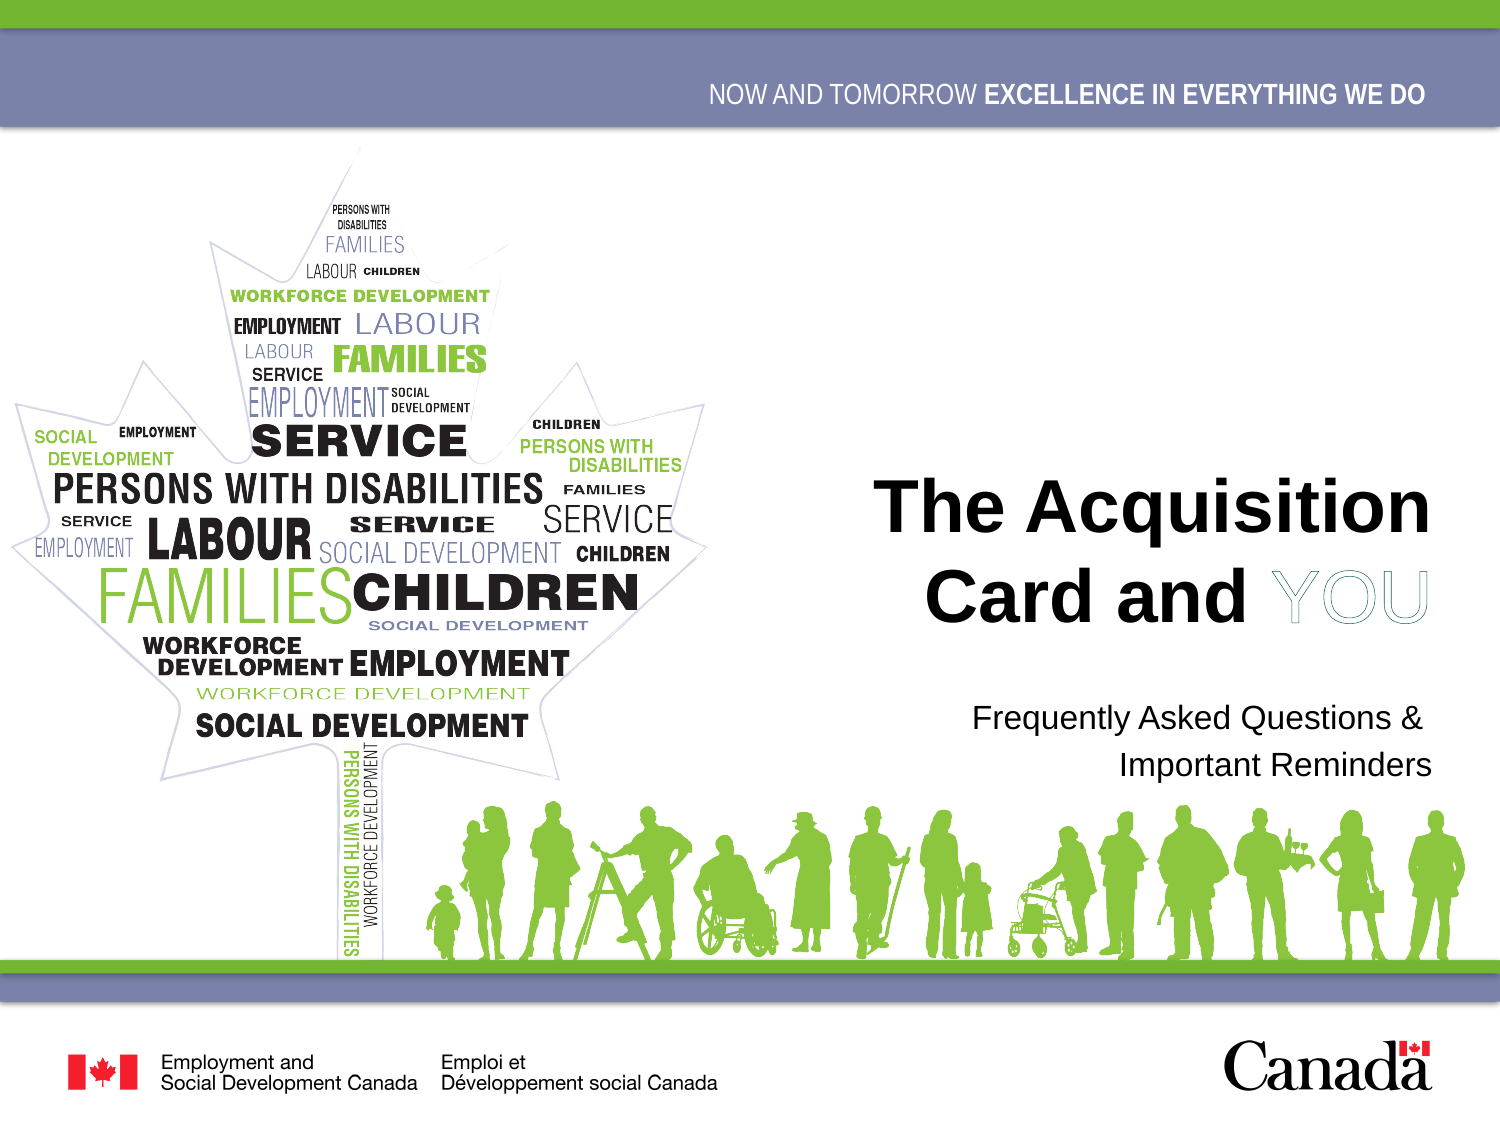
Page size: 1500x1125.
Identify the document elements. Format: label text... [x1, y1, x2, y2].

picture [0, 1040, 1499, 1110]
title The Acquisition Card and YOU [701, 407, 1448, 688]
picture [10, 146, 1465, 960]
subtitle Frequently Asked Questions & Important Reminders [611, 688, 1448, 791]
